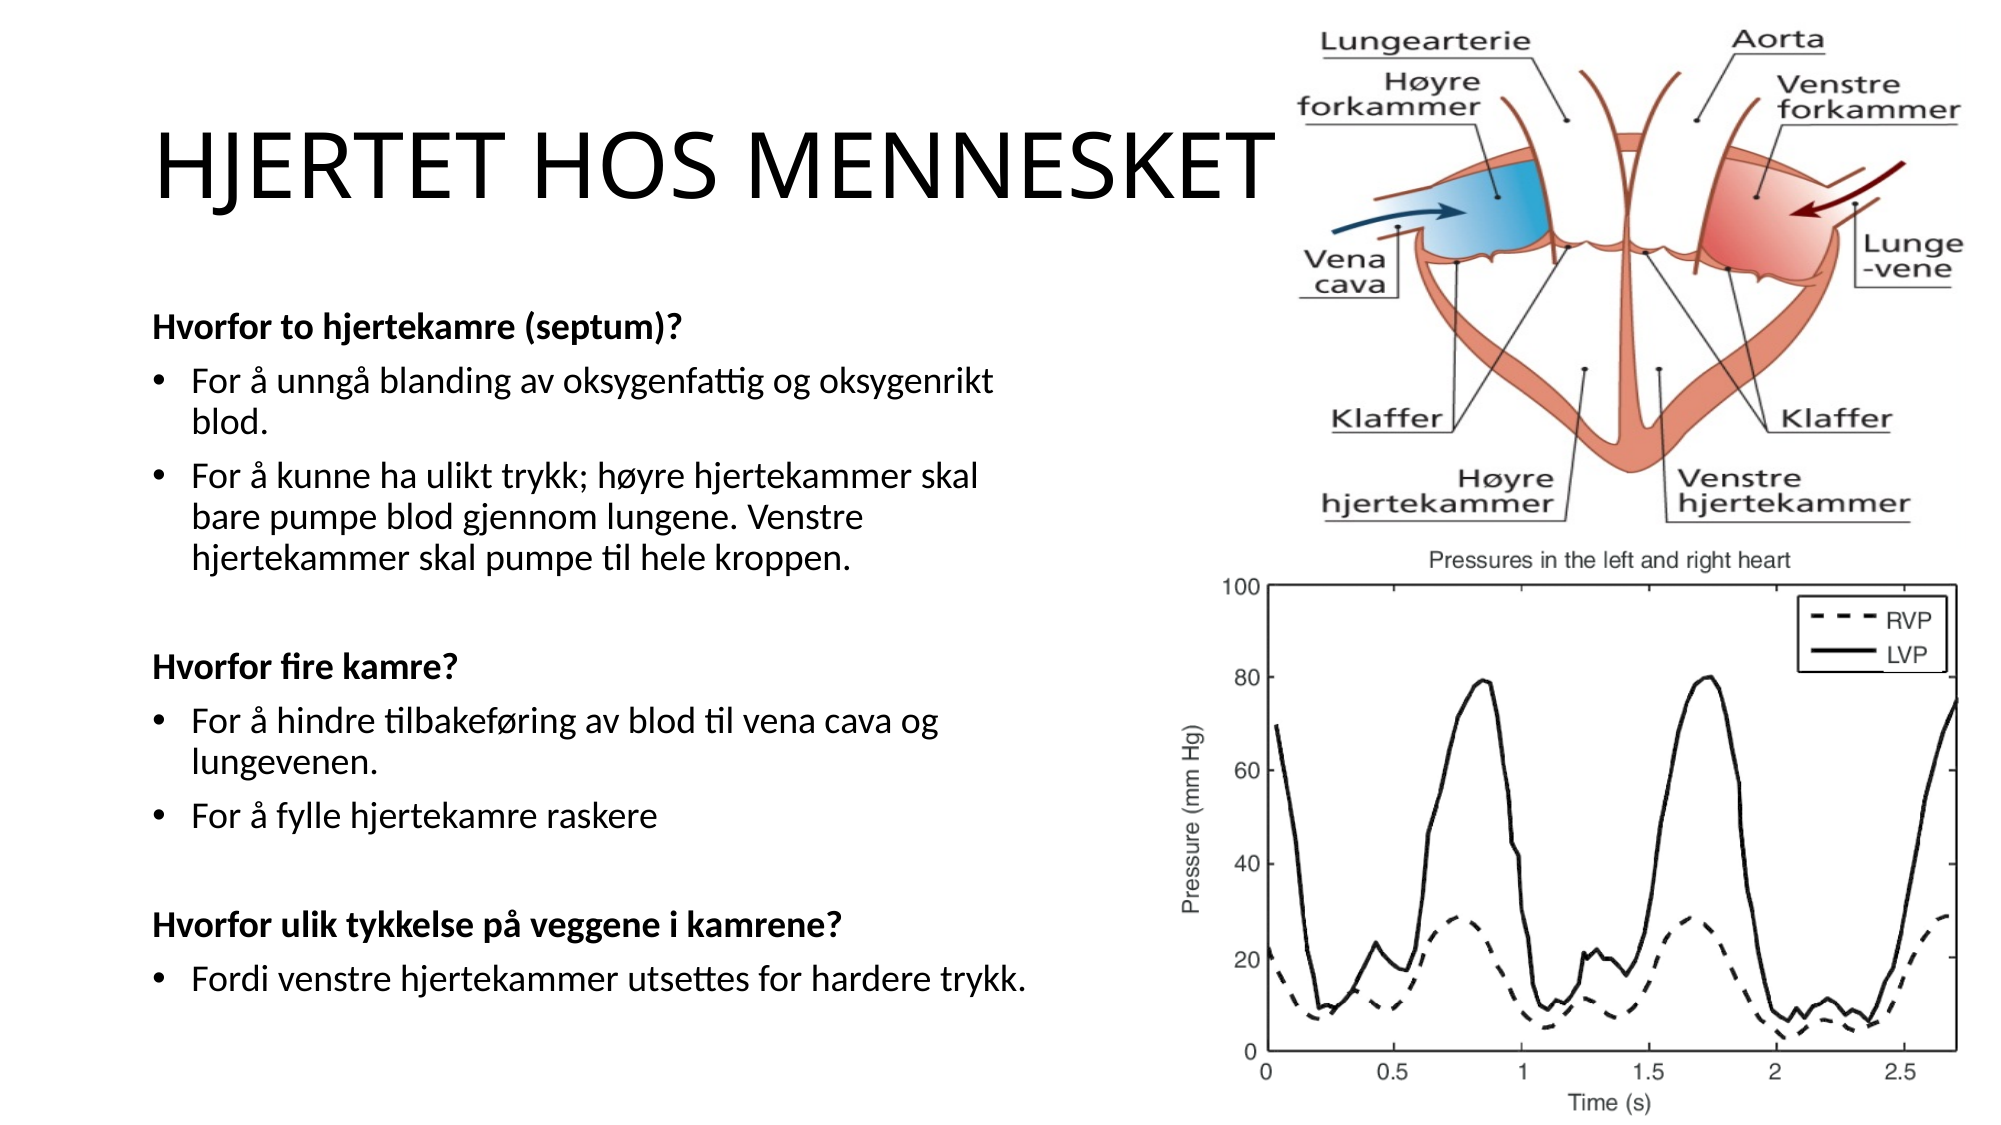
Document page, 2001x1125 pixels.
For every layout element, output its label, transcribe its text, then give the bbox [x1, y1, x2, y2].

list Hvorfor to hjertekamre (septum)? For å unngå blanding av oksygenfattig og oksygenrikt blod. For å kunne ha ulikt trykk; høyre hjertekammer skal bare pumpe blod gjennom lungene. Venstre hjertekammer skal pumpe til hele kroppen. Hvorfor fire kamre? For å hindre tilbakeføring av blod til vena cava og lungevenen. For å fylle hjertekamre raskere Hvorfor ulik tykkelse på veggene i kamrene? Fordi venstre hjertekammer utsettes for hardere trykk. [137, 299, 1063, 1014]
picture [1179, 19, 1966, 1116]
title HJERTET HOS MENNESKET [137, 59, 1296, 278]
